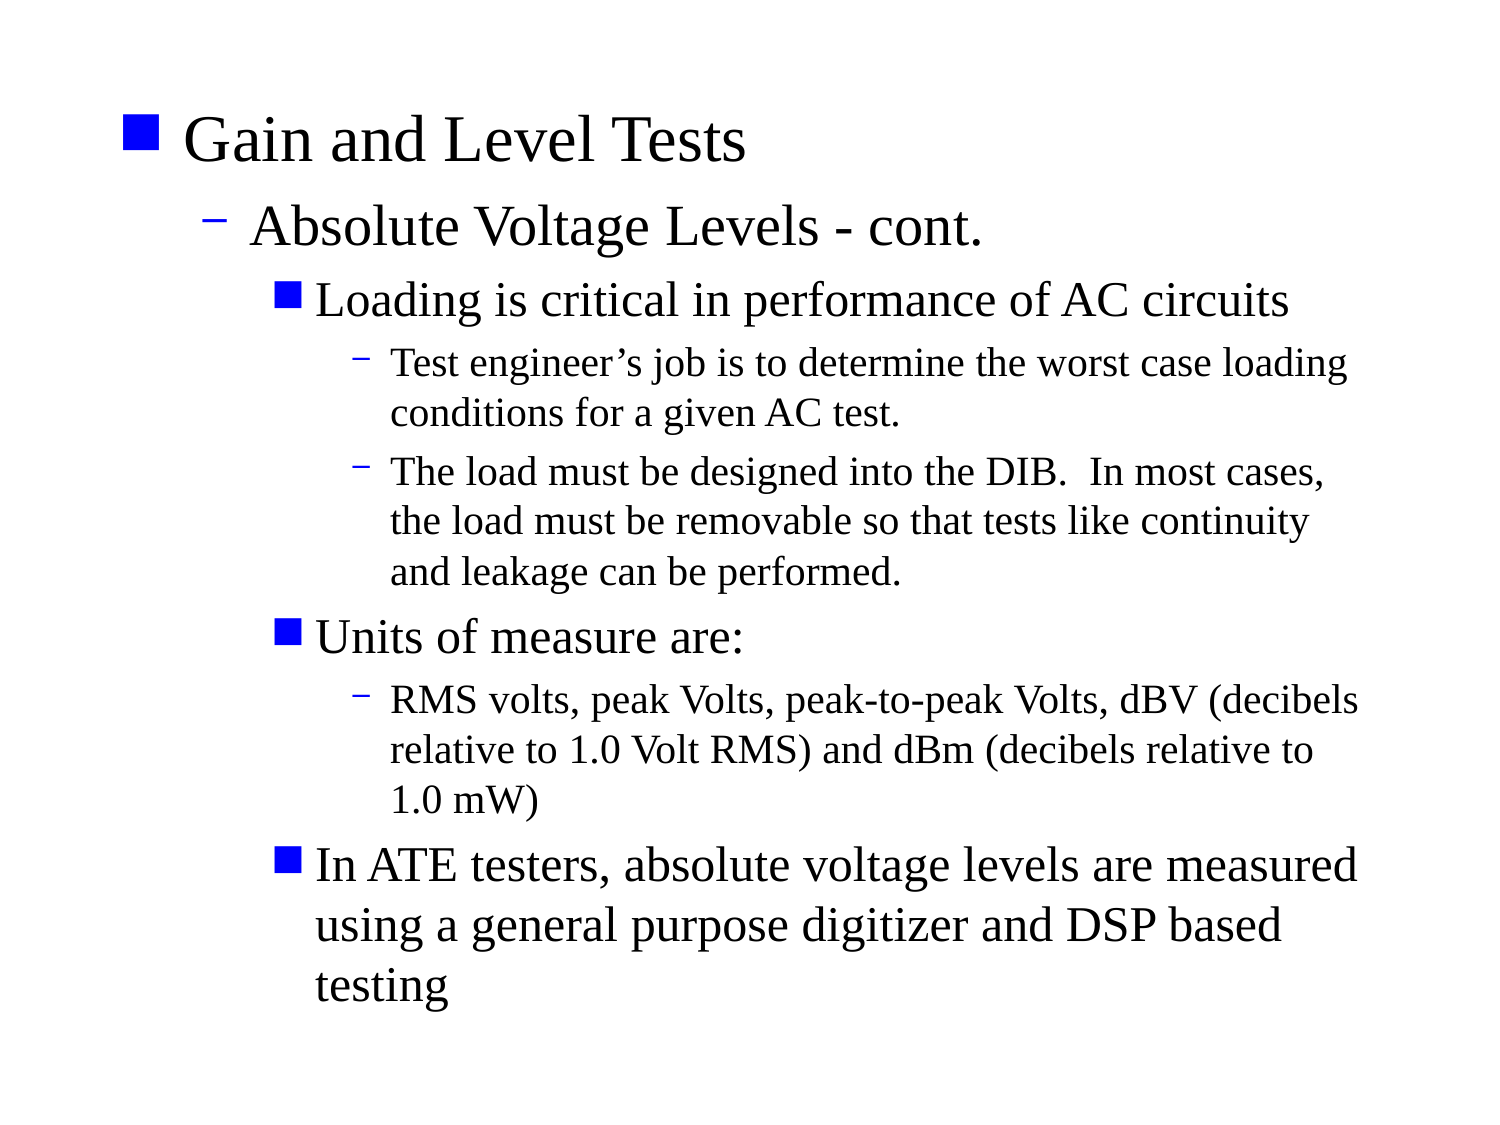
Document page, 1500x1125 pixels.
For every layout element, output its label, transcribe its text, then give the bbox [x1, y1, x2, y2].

list Gain and Level Tests Absolute Voltage Levels - cont. Loading is critical in performance of AC circuits Test engineer’s job is to determine the worst case loading conditions for a given AC test. The load must be designed into the DIB. In most cases, the load must be removable so that tests like continuity and leakage can be performed. Units of measure are: RMS volts, peak Volts, peak-to-peak Volts, dBV (decibels relative to 1.0 Volt RMS) and dBm (decibels relative to 1.0 mW) In ATE testers, absolute voltage levels are measured using a general purpose digitizer and DSP based testing [112, 87, 1388, 1000]
